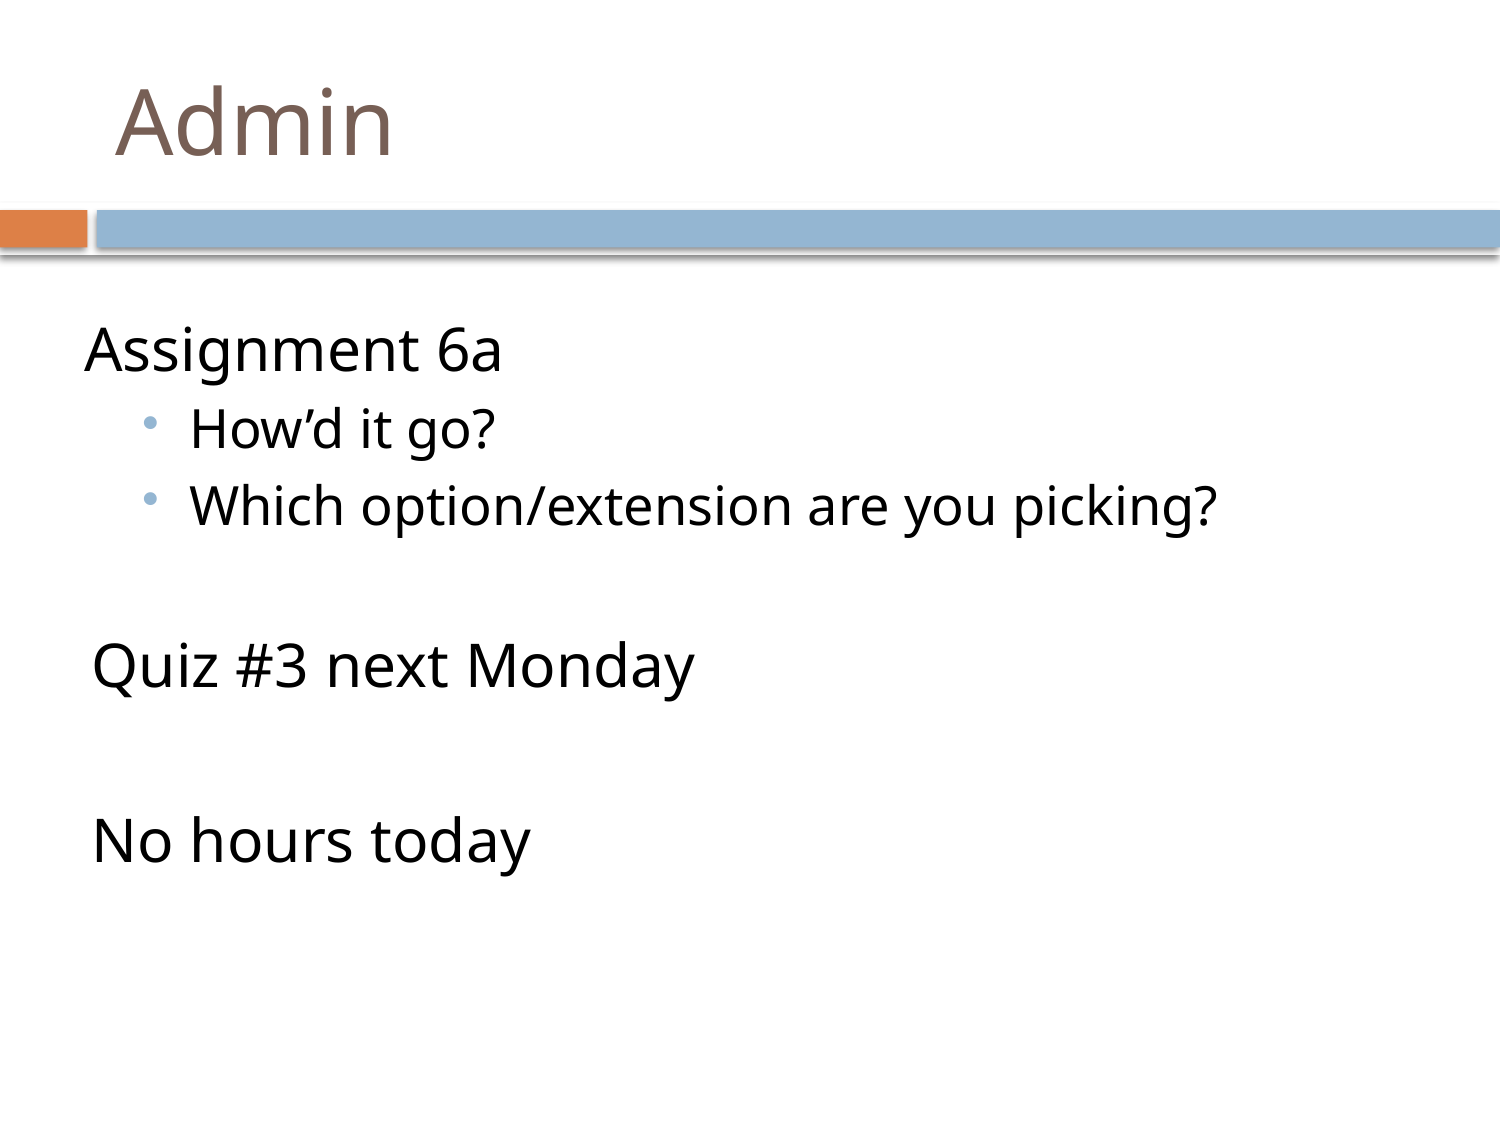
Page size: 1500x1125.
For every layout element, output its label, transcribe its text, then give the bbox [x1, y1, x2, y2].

title Admin [100, 37, 1438, 200]
list Assignment 6a How’d it go? Which option/extension are you picking? Quiz #3 next Monday No hours today [69, 303, 1438, 1070]
